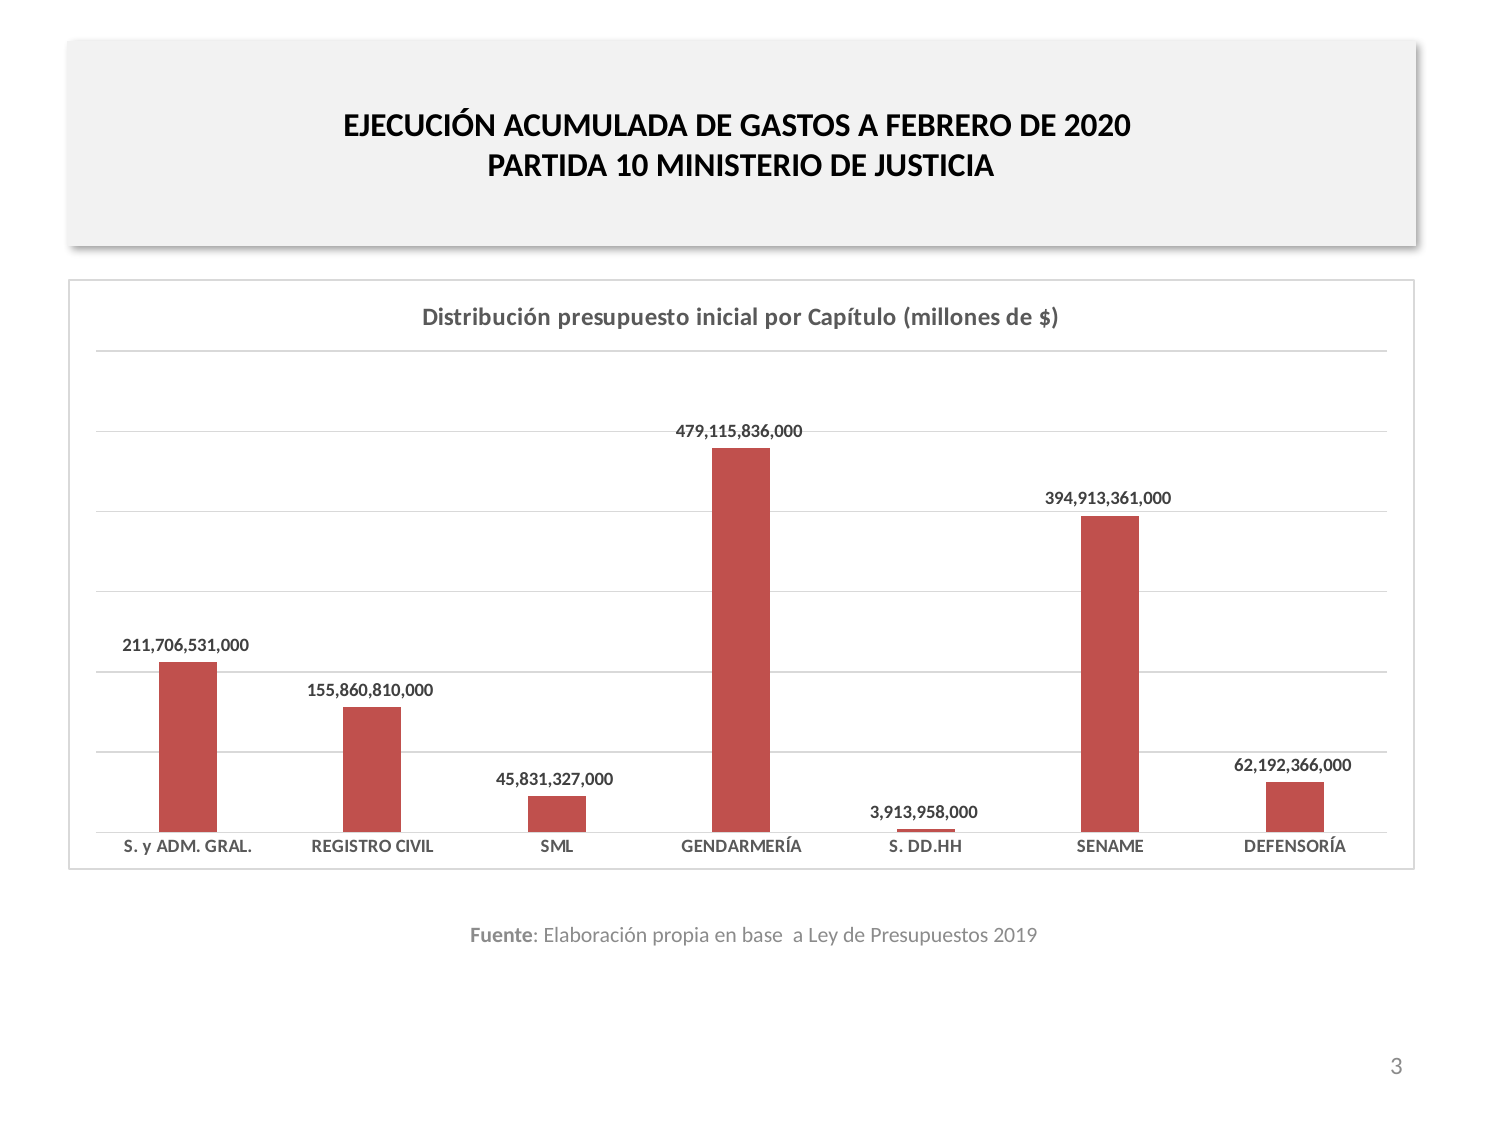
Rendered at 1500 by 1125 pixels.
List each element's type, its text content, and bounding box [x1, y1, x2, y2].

chart [67, 278, 1416, 870]
title EJECUCIÓN ACUMULADA DE GASTOS A FEBRERO DE 2020 PARTIDA 10 MINISTERIO DE JUSTICIA [67, 41, 1415, 246]
slide_number 3 [1067, 1035, 1418, 1095]
footer Fuente: Elaboración propia en base a Ley de Presupuestos 2019 [64, 904, 1444, 965]
